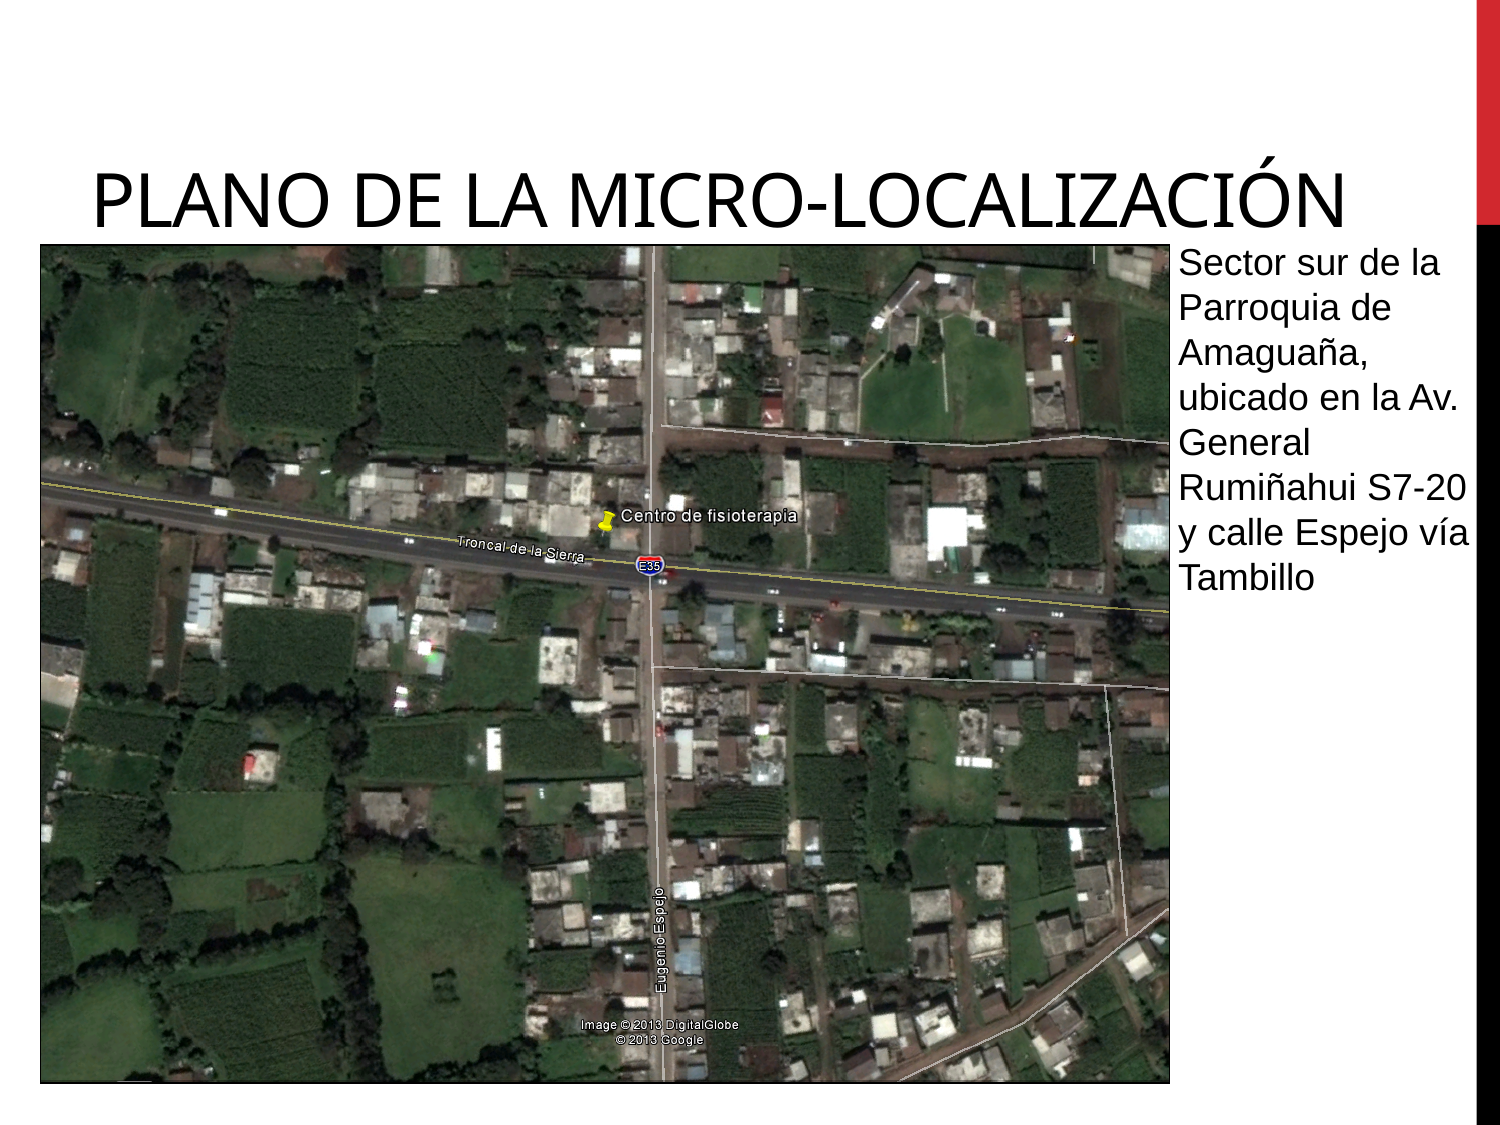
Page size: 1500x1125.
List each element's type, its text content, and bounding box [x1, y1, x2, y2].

picture [40, 245, 1170, 1083]
title PLANO DE LA MICRO-LOCALIZACIÓN [75, 25, 1400, 240]
text_box Sector sur de la Parroquia de Amaguaña, ubicado en la Av. General Rumiñahui S7-20 y calle Espejo vía Tambillo [1163, 231, 1489, 606]
